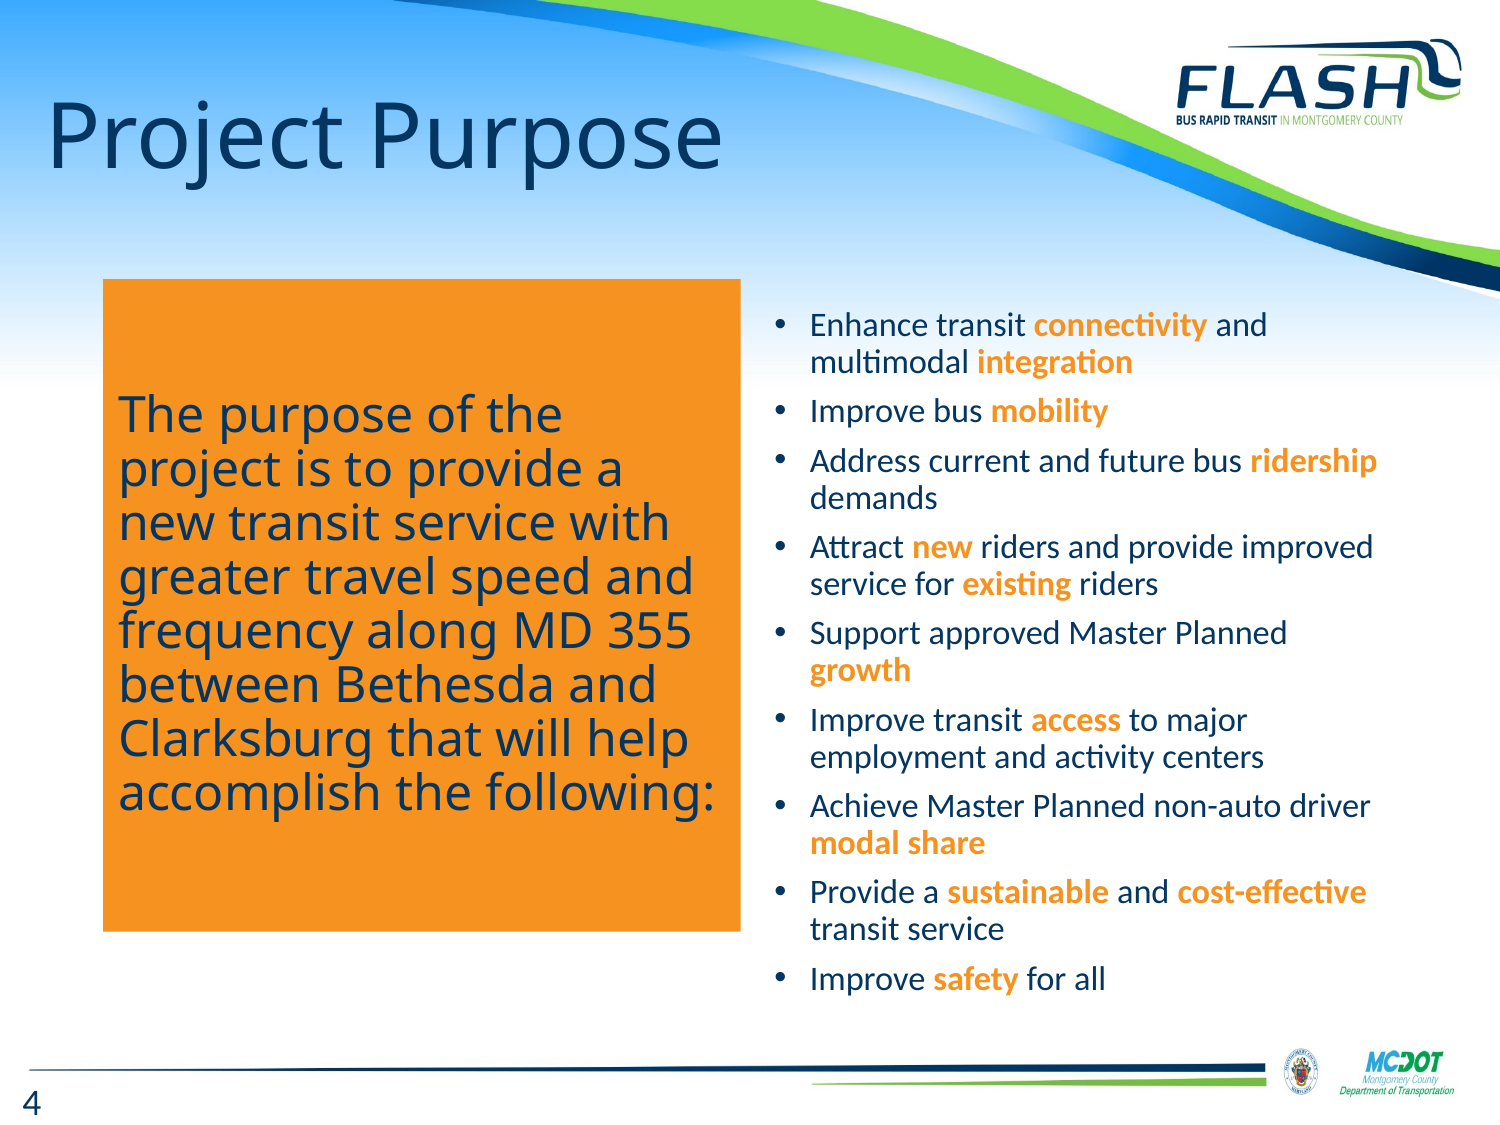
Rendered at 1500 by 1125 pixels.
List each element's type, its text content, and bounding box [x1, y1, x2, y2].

picture [0, 0, 1500, 1125]
list The purpose of the project is to provide a new transit service with greater travel speed and frequency along MD 355 between Bethesda and Clarksburg that will help accomplish the following: [103, 279, 741, 932]
list Enhance transit connectivity and multimodal integration Improve bus mobility Address current and future bus ridership demands Attract new riders and provide improved service for existing riders Support approved Master Planned growth Improve transit access to major employment and activity centers Achieve Master Planned non-auto driver modal share Provide a sustainable and cost-effective transit service Improve safety for all [759, 299, 1397, 1014]
title Project Purpose [30, 29, 1230, 248]
